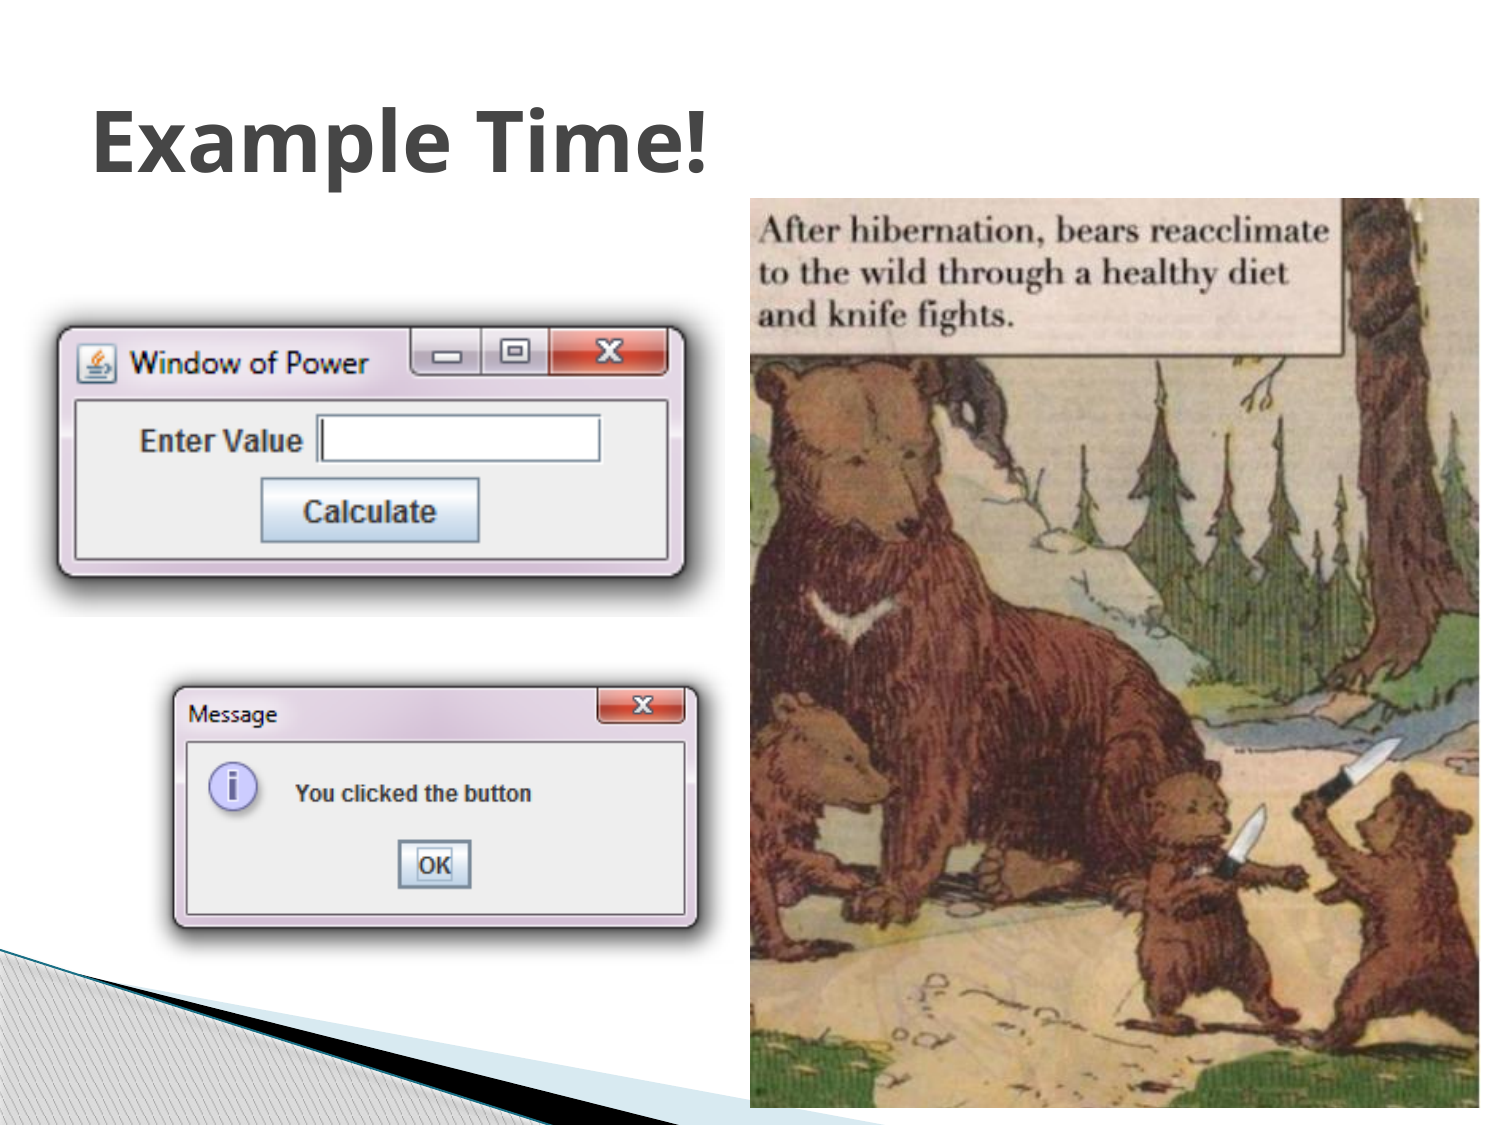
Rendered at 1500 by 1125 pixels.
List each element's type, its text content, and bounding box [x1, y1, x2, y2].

picture [21, 291, 725, 617]
title Example Time! [75, 45, 1425, 233]
picture [749, 198, 1481, 1108]
picture [137, 658, 739, 969]
